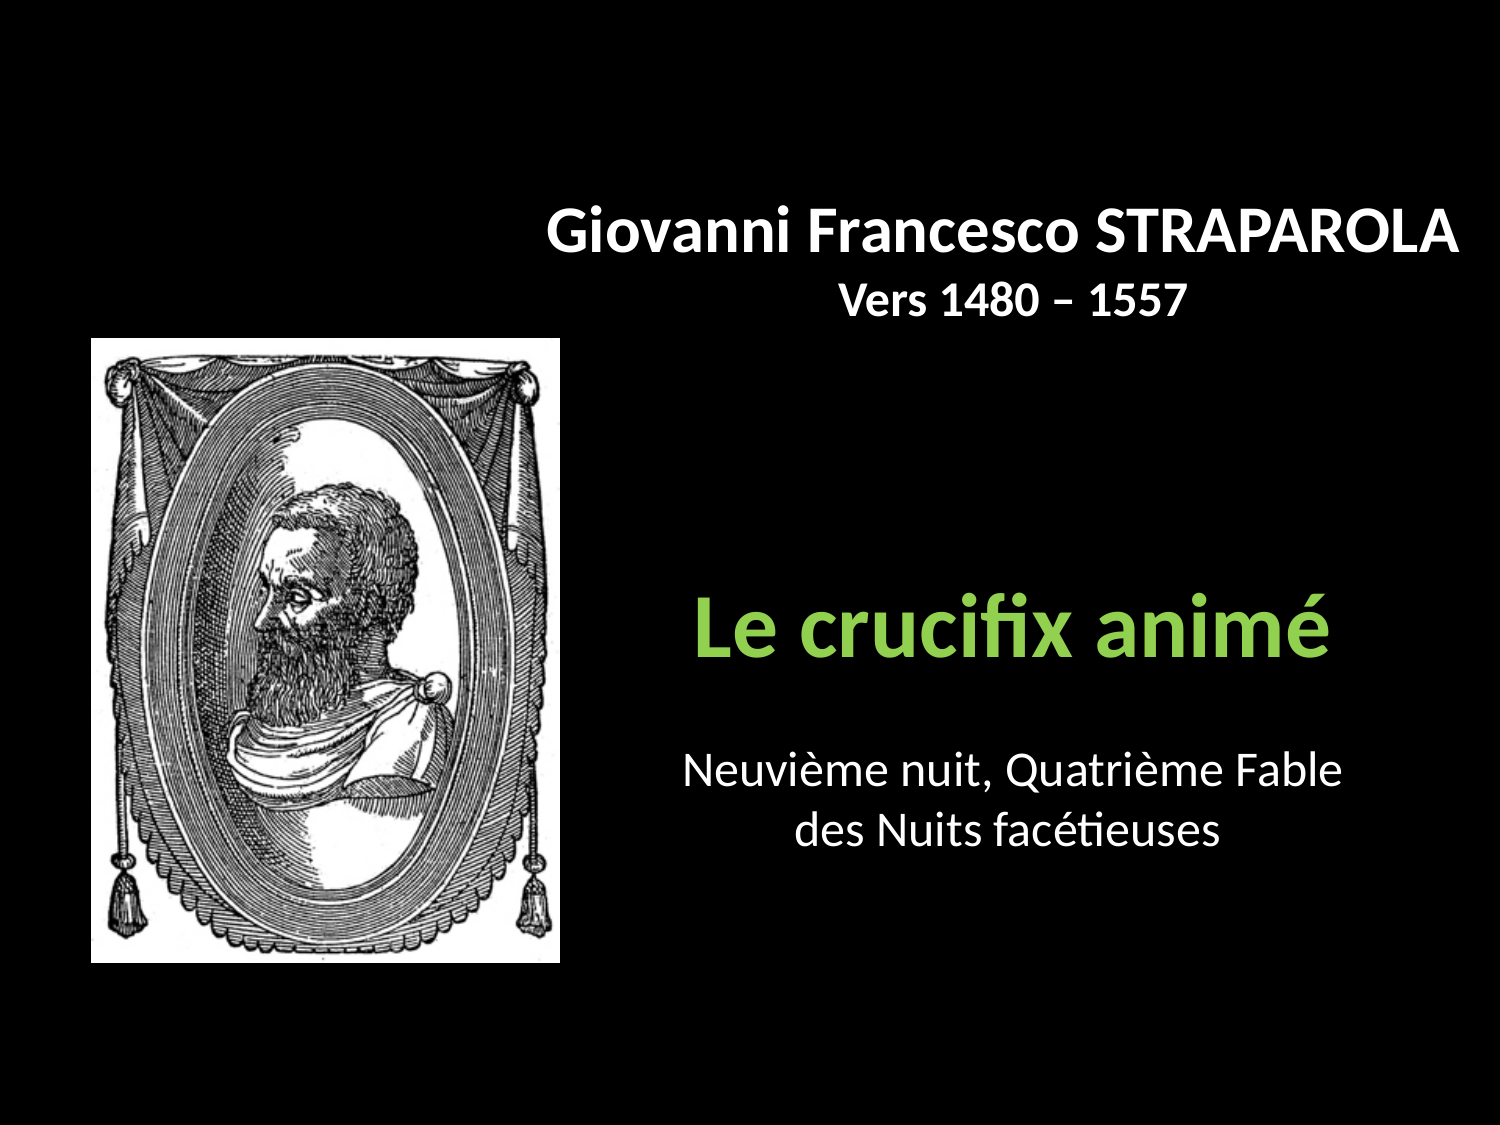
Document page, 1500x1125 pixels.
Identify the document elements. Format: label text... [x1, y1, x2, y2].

picture [90, 337, 560, 964]
text_box Giovanni Francesco STRAPAROLA Vers 1480 – 1557 Le crucifix animé Neuvième nuit, Quatrième Fable des Nuits facétieuses [531, 178, 1495, 864]
